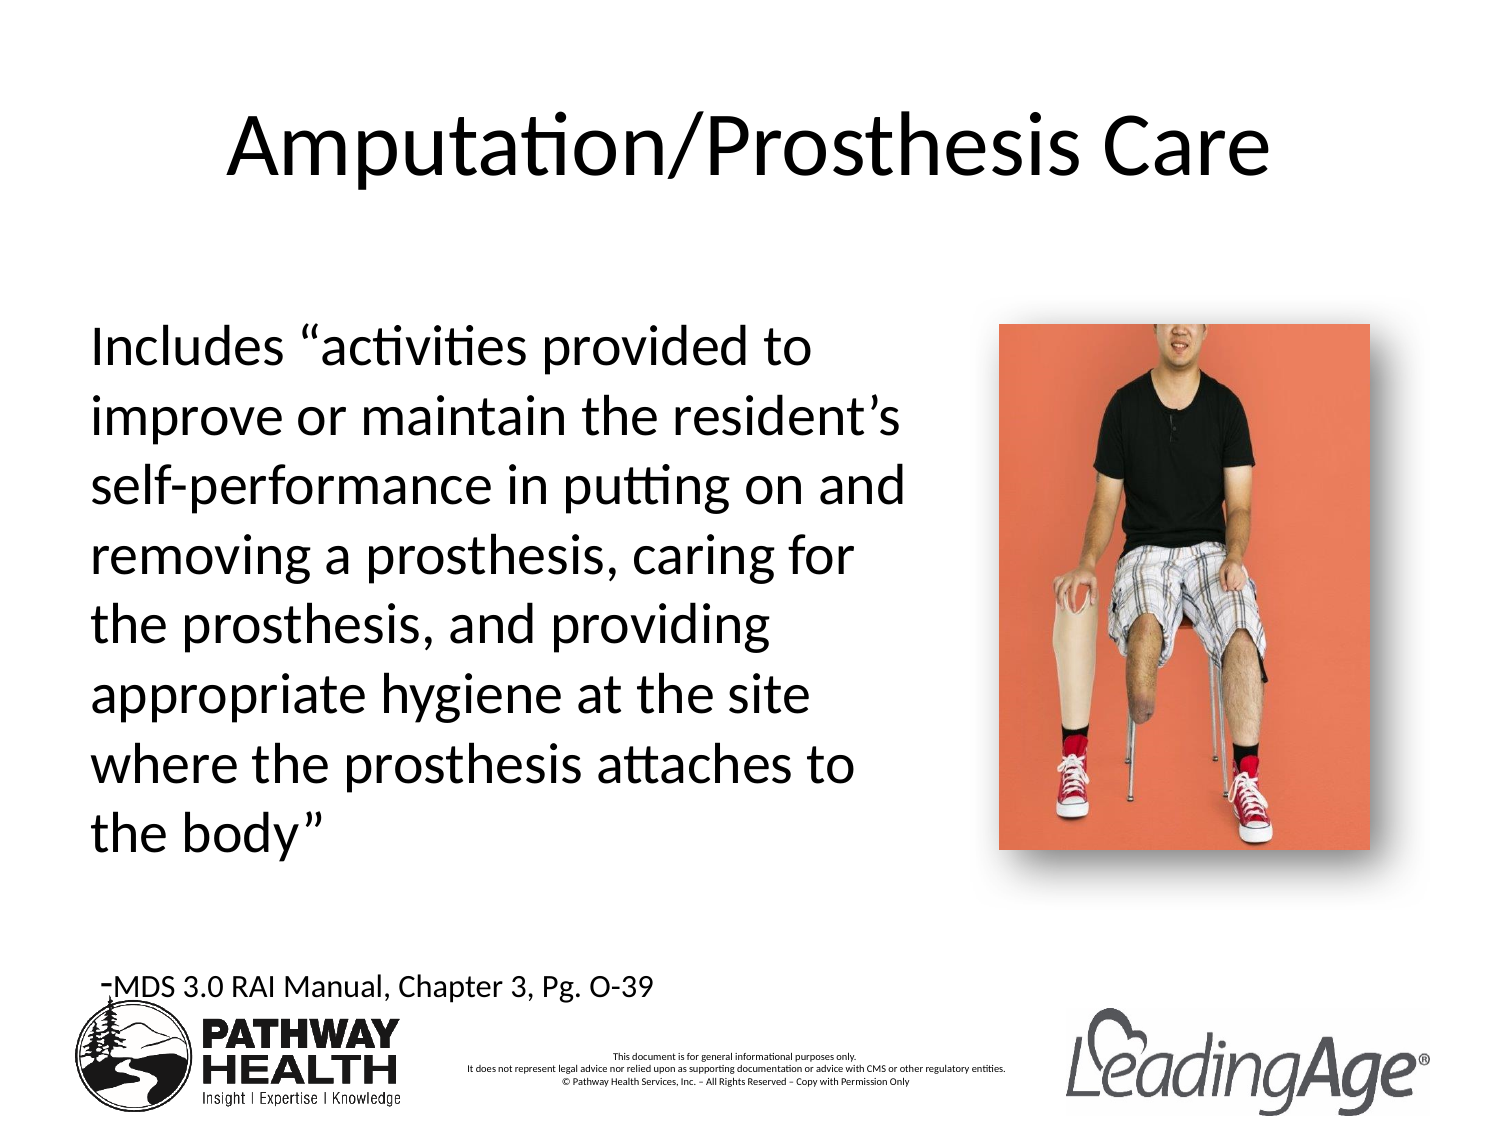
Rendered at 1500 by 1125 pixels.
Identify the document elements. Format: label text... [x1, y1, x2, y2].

list Includes “activities provided to improve or maintain the resident’s self-performance in putting on and removing a prosthesis, caring for the prosthesis, and providing appropriate hygiene at the site where the prosthesis attaches to the body” -MDS 3.0 RAI Manual, Chapter 3, Pg. O-39 [75, 299, 925, 1043]
picture [75, 1043, 400, 1112]
title Amputation/Prosthesis Care [75, 45, 1425, 233]
picture [999, 324, 1370, 851]
picture [1066, 1008, 1430, 1116]
